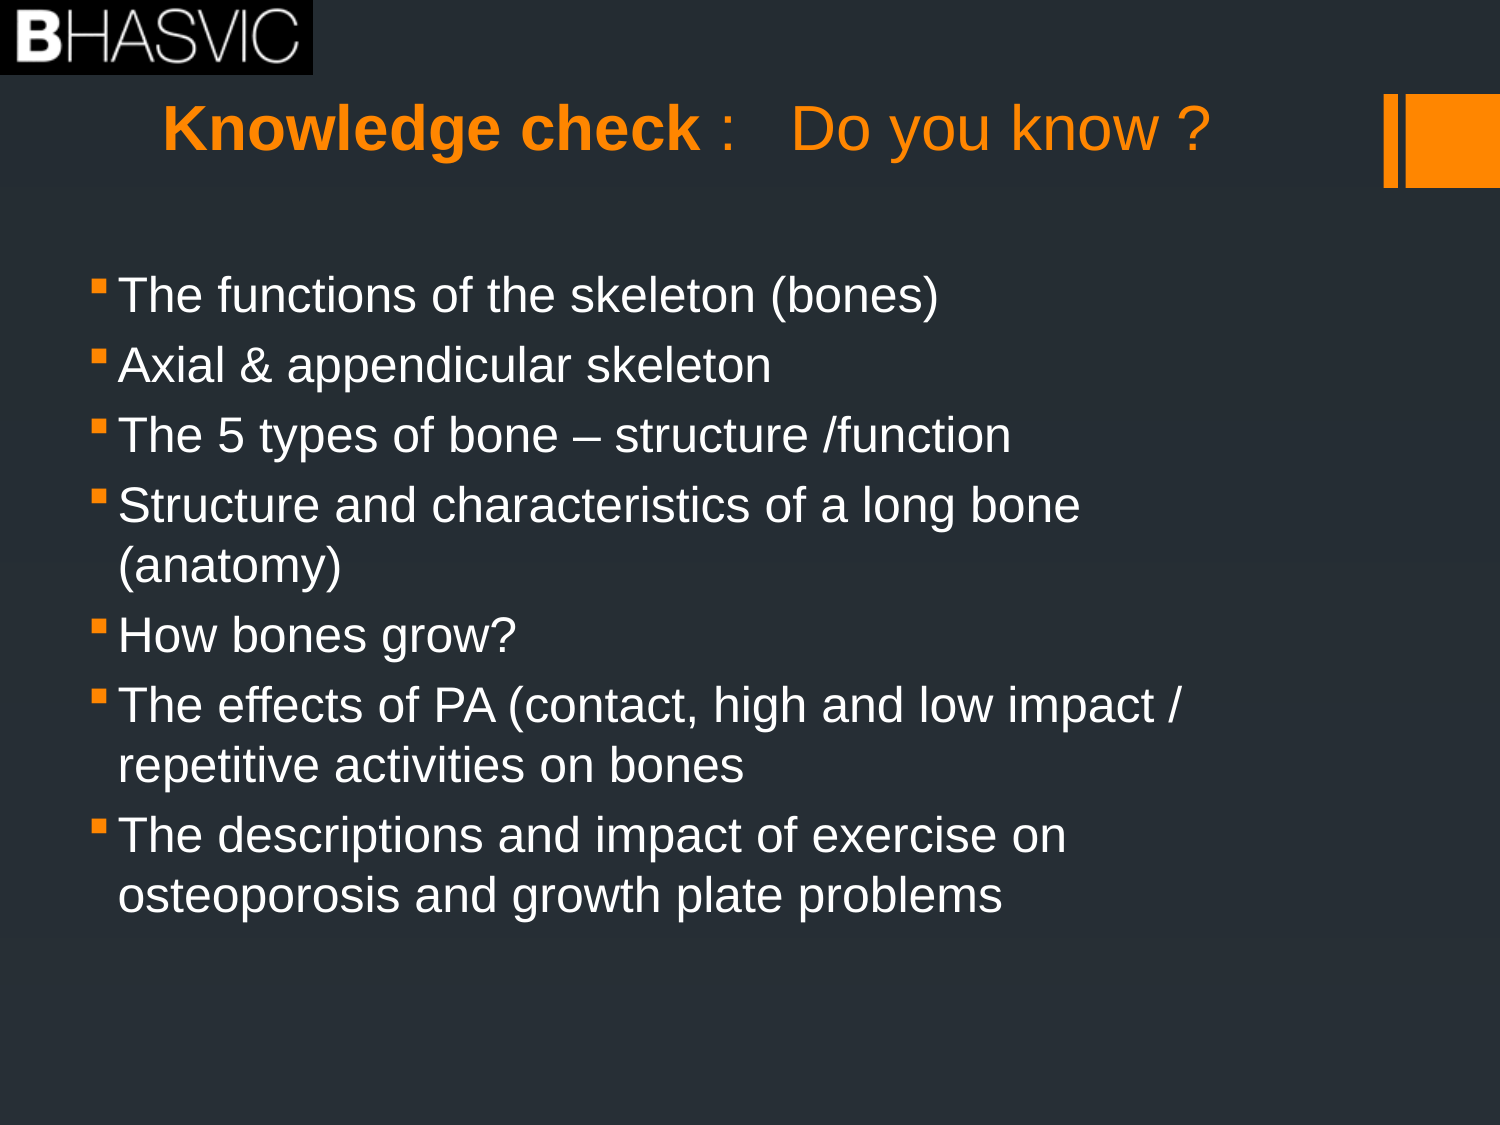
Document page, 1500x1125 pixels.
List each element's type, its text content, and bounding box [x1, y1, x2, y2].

list The functions of the skeleton (bones) Axial & appendicular skeleton The 5 types of bone – structure /function Structure and characteristics of a long bone (anatomy) How bones grow? The effects of PA (contact, high and low impact / repetitive activities on bones The descriptions and impact of exercise on osteoporosis and growth plate problems [64, 255, 1329, 939]
picture [0, 0, 313, 75]
title Knowledge check : Do you know ? [147, 78, 1348, 171]
